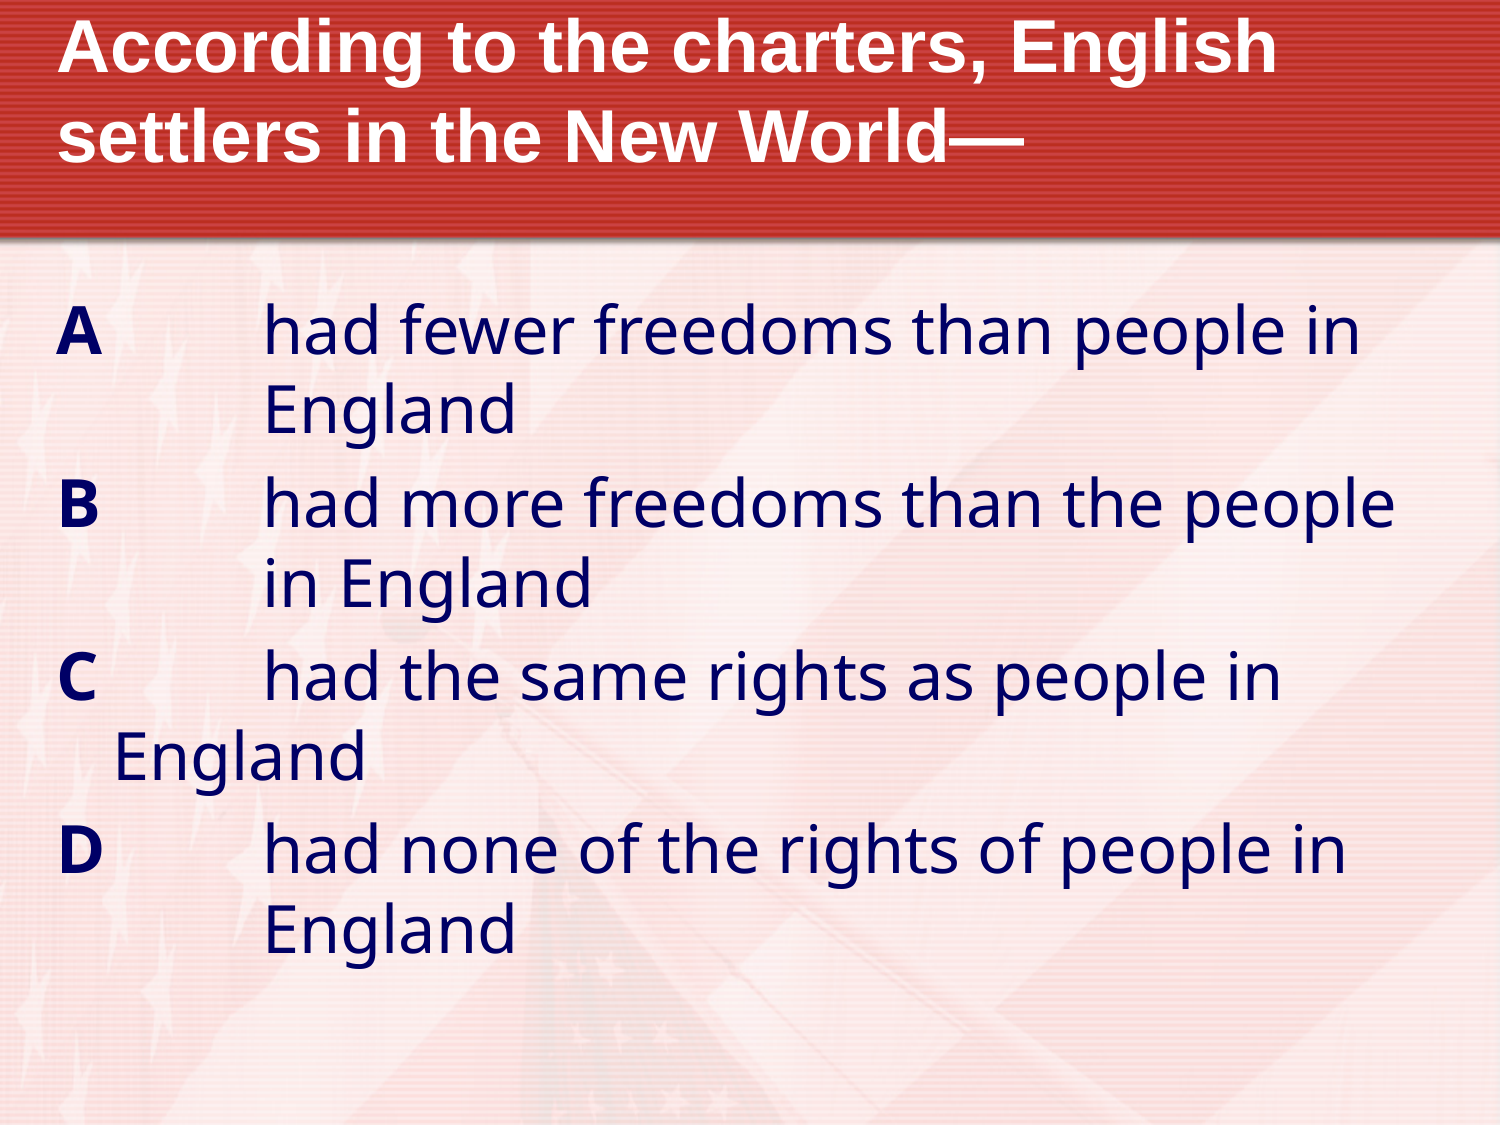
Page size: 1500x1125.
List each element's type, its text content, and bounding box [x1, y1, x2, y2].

title According to the charters, English settlers in the New World— [40, 42, 1460, 186]
picture [0, 0, 1500, 1125]
list A had fewer freedoms than people in England B had more freedoms than the people in England C had the same rights as people in England D had none of the rights of people in England [40, 279, 1460, 1095]
